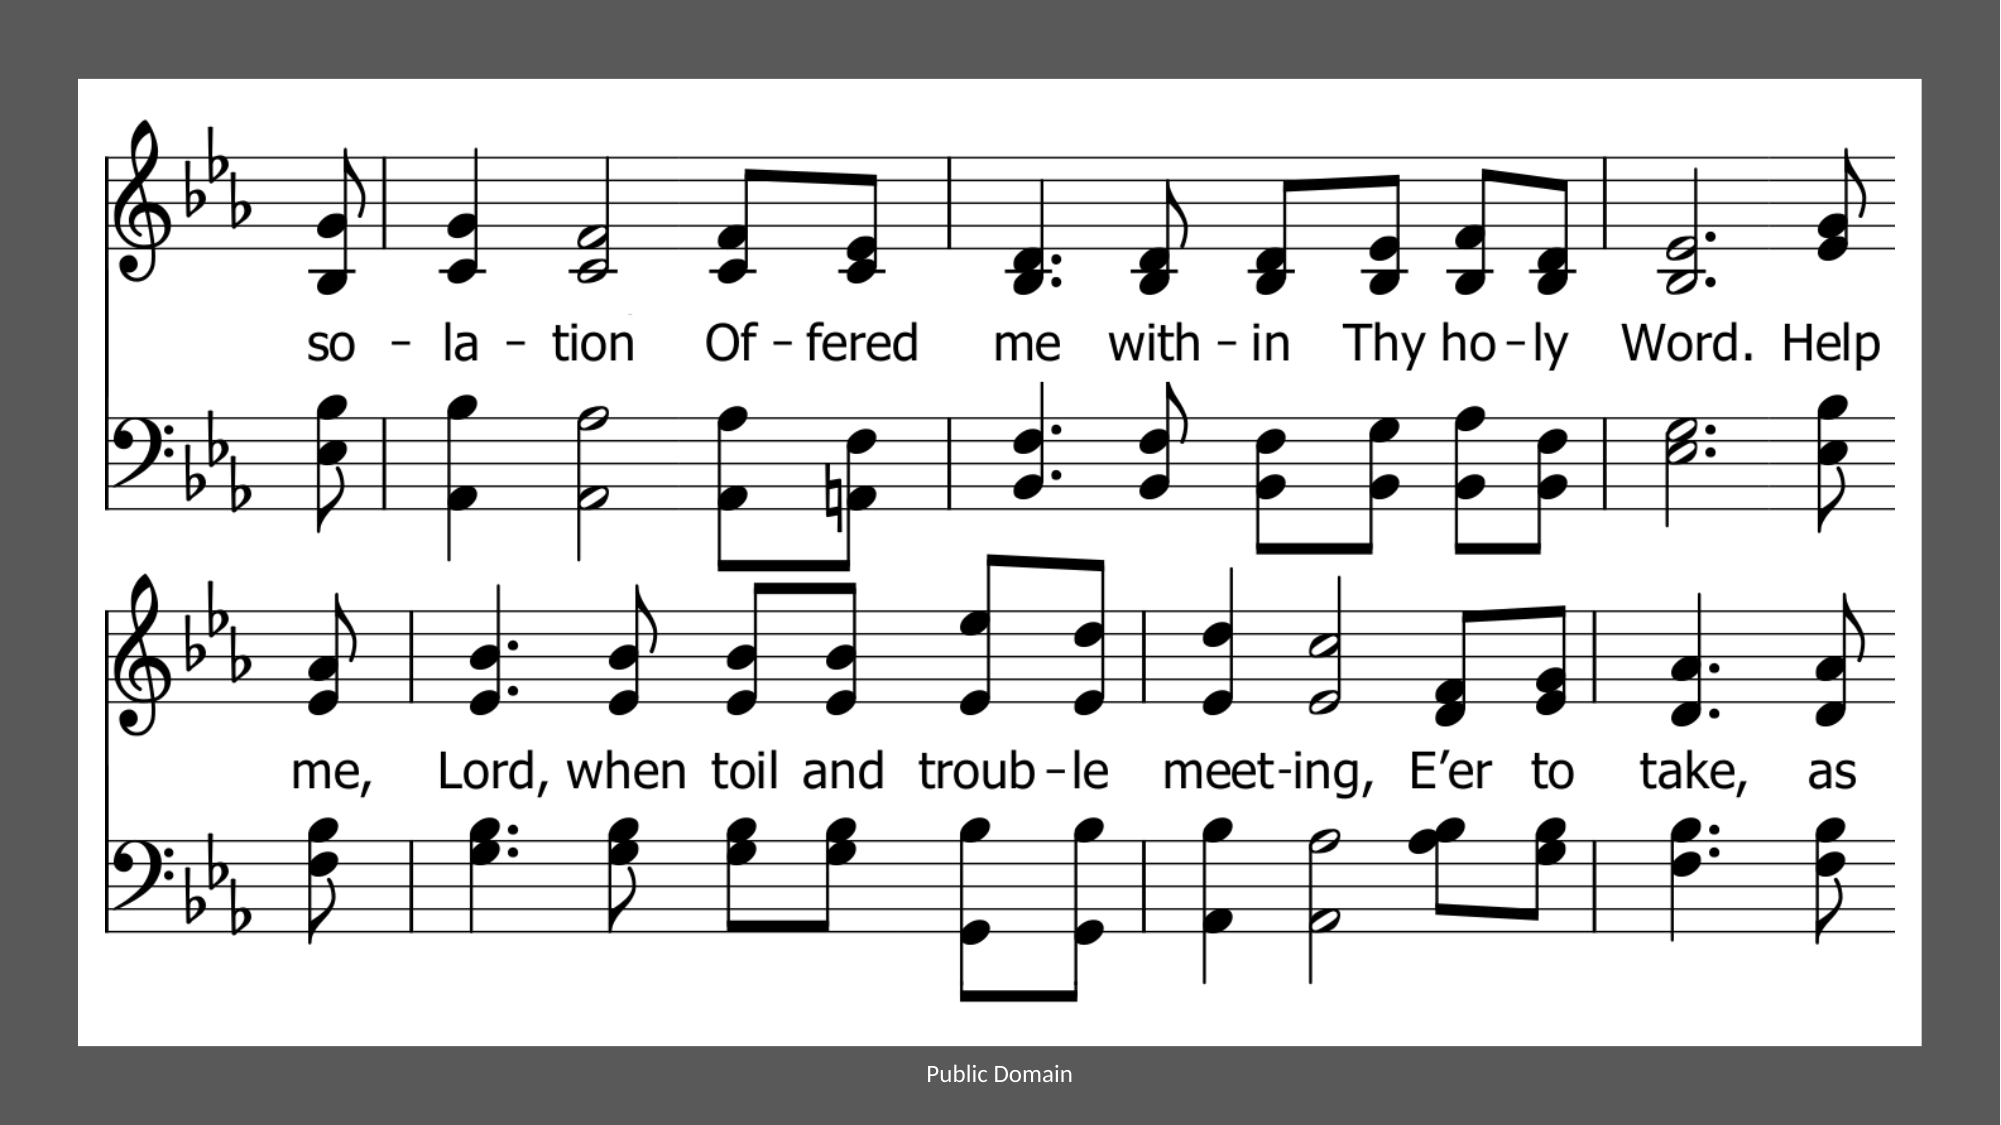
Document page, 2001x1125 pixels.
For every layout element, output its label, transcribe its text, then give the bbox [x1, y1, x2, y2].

text_box [77, 78, 1923, 1047]
text_box [0, 0, 2000, 1125]
footer Public Domain [662, 1042, 1338, 1103]
picture [105, 117, 1895, 1008]
